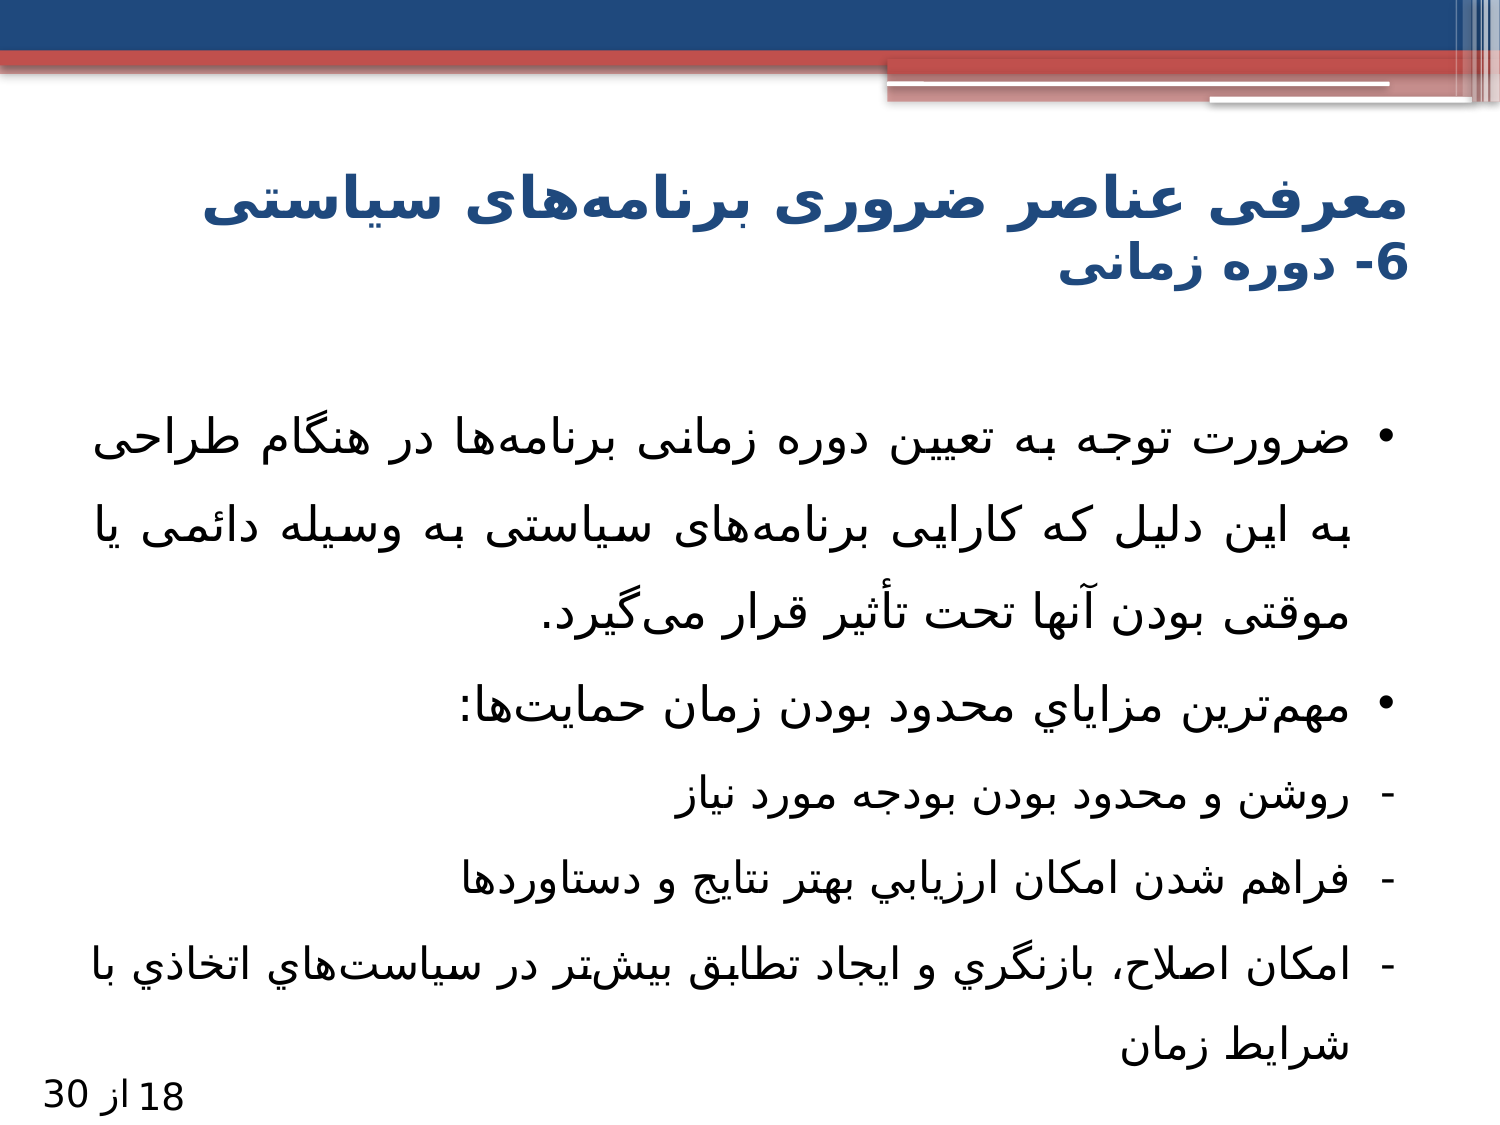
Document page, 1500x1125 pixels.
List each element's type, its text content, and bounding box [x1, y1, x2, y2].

list ضرورت توجه به تعیین دوره زمانی برنامه‌ها در هنگام طراحی به این دلیل که کارایی برنامه‌های سیاستی به وسیله دائمی یا موقتی بودن آنها تحت تأثیر قرار می‌گیرد. مهم‌ترين مزاياي محدود بودن زمان حمايت‌ها: روشن و محدود بودن بودجه مورد نياز فراهم شدن امکان ارزيابي بهتر نتايج و دستاوردها امکان اصلاح، بازنگري و ايجاد تطابق بيش‌تر در سياست‌هاي اتخاذي با شرايط زمان [75, 368, 1425, 1079]
slide_number 18 [75, 1065, 200, 1125]
footer از 30 [0, 1062, 195, 1125]
title معرفی عناصر ضروری برنامه‌های سیاستی 6- دوره زمانی [75, 137, 1425, 313]
